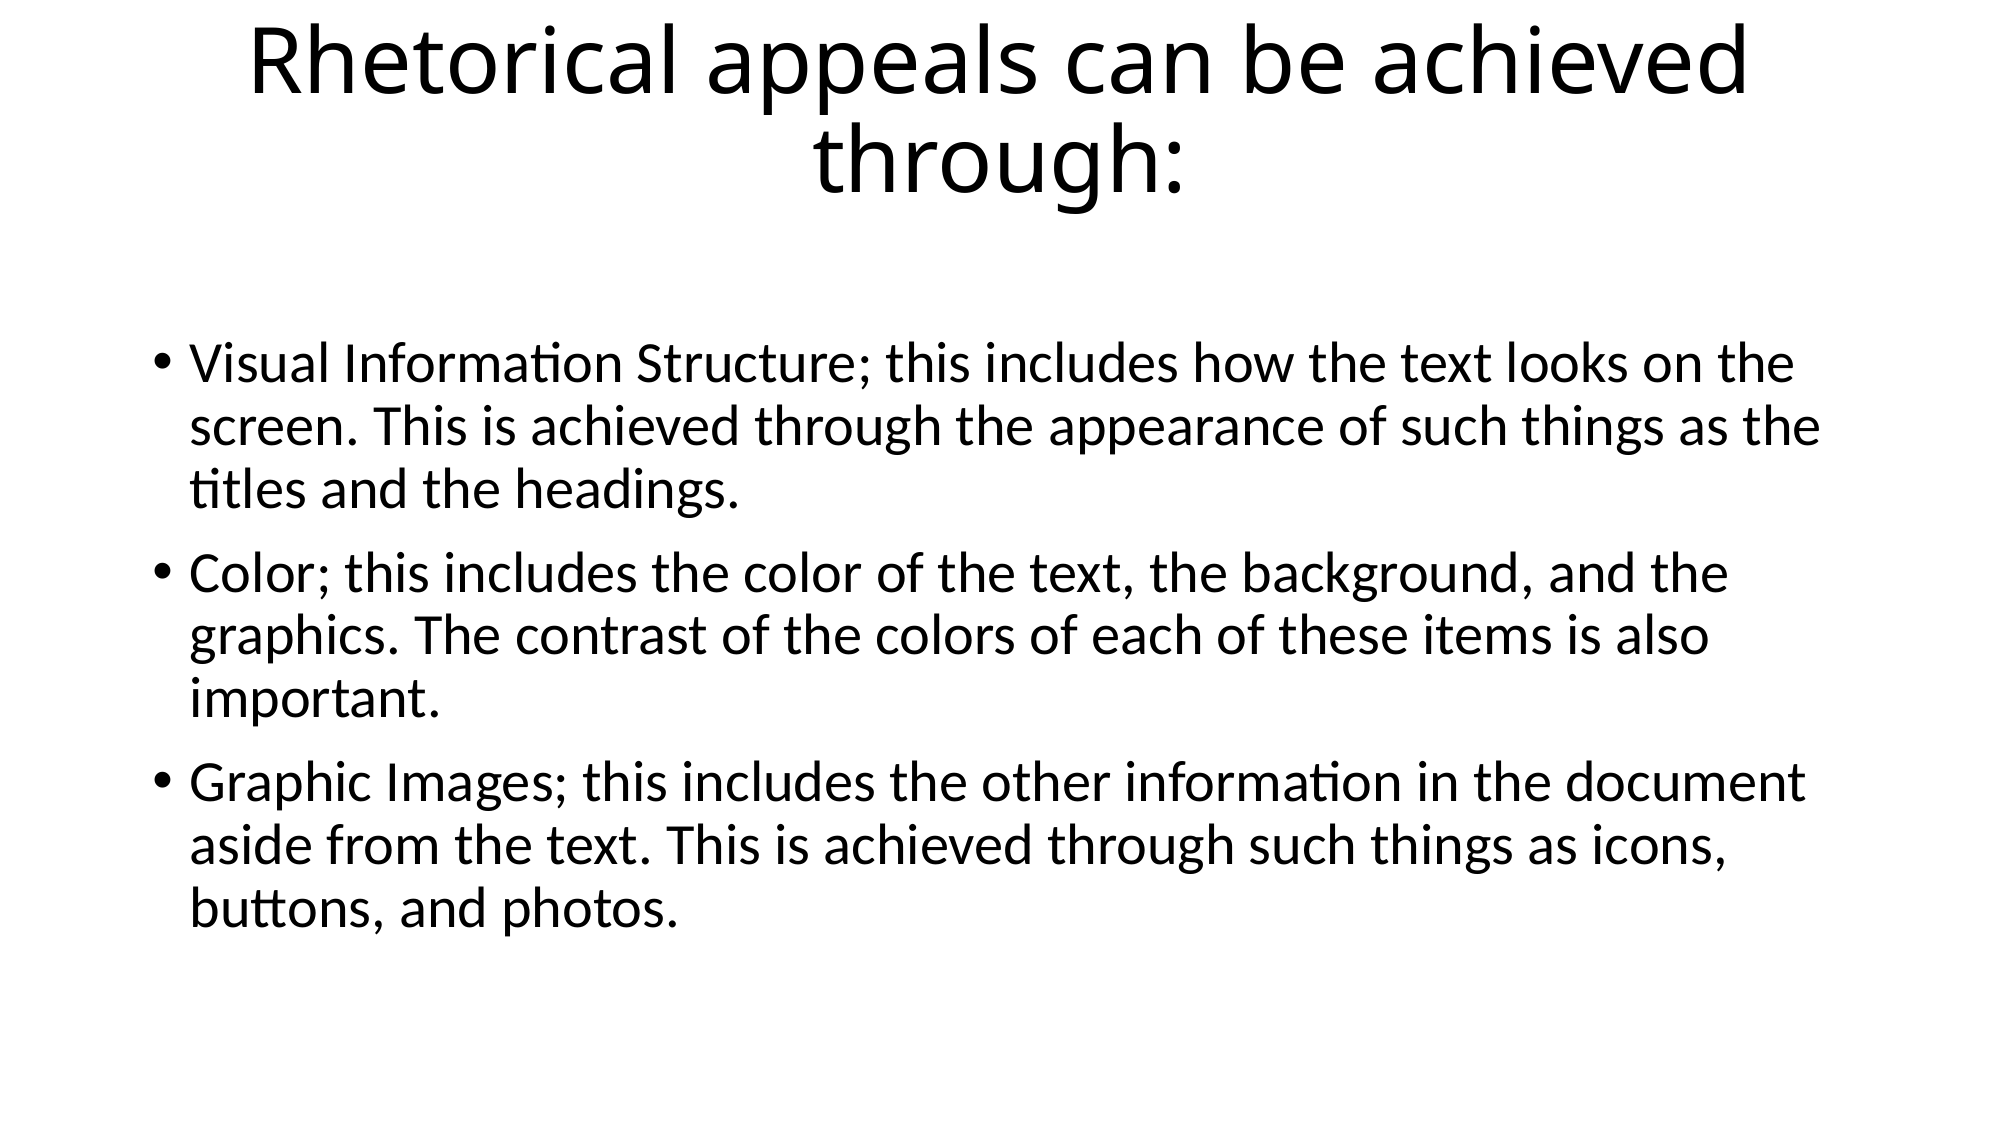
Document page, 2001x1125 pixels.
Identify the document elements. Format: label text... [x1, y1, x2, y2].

title Rhetorical appeals can be achieved through: [137, 59, 1863, 234]
list Visual Information Structure; this includes how the text looks on the screen. This is achieved through the appearance of such things as the titles and the headings. Color; this includes the color of the text, the background, and the graphics. The contrast of the colors of each of these items is also important. Graphic Images; this includes the other information in the document aside from the text. This is achieved through such things as icons, buttons, and photos. [137, 234, 1863, 1014]
